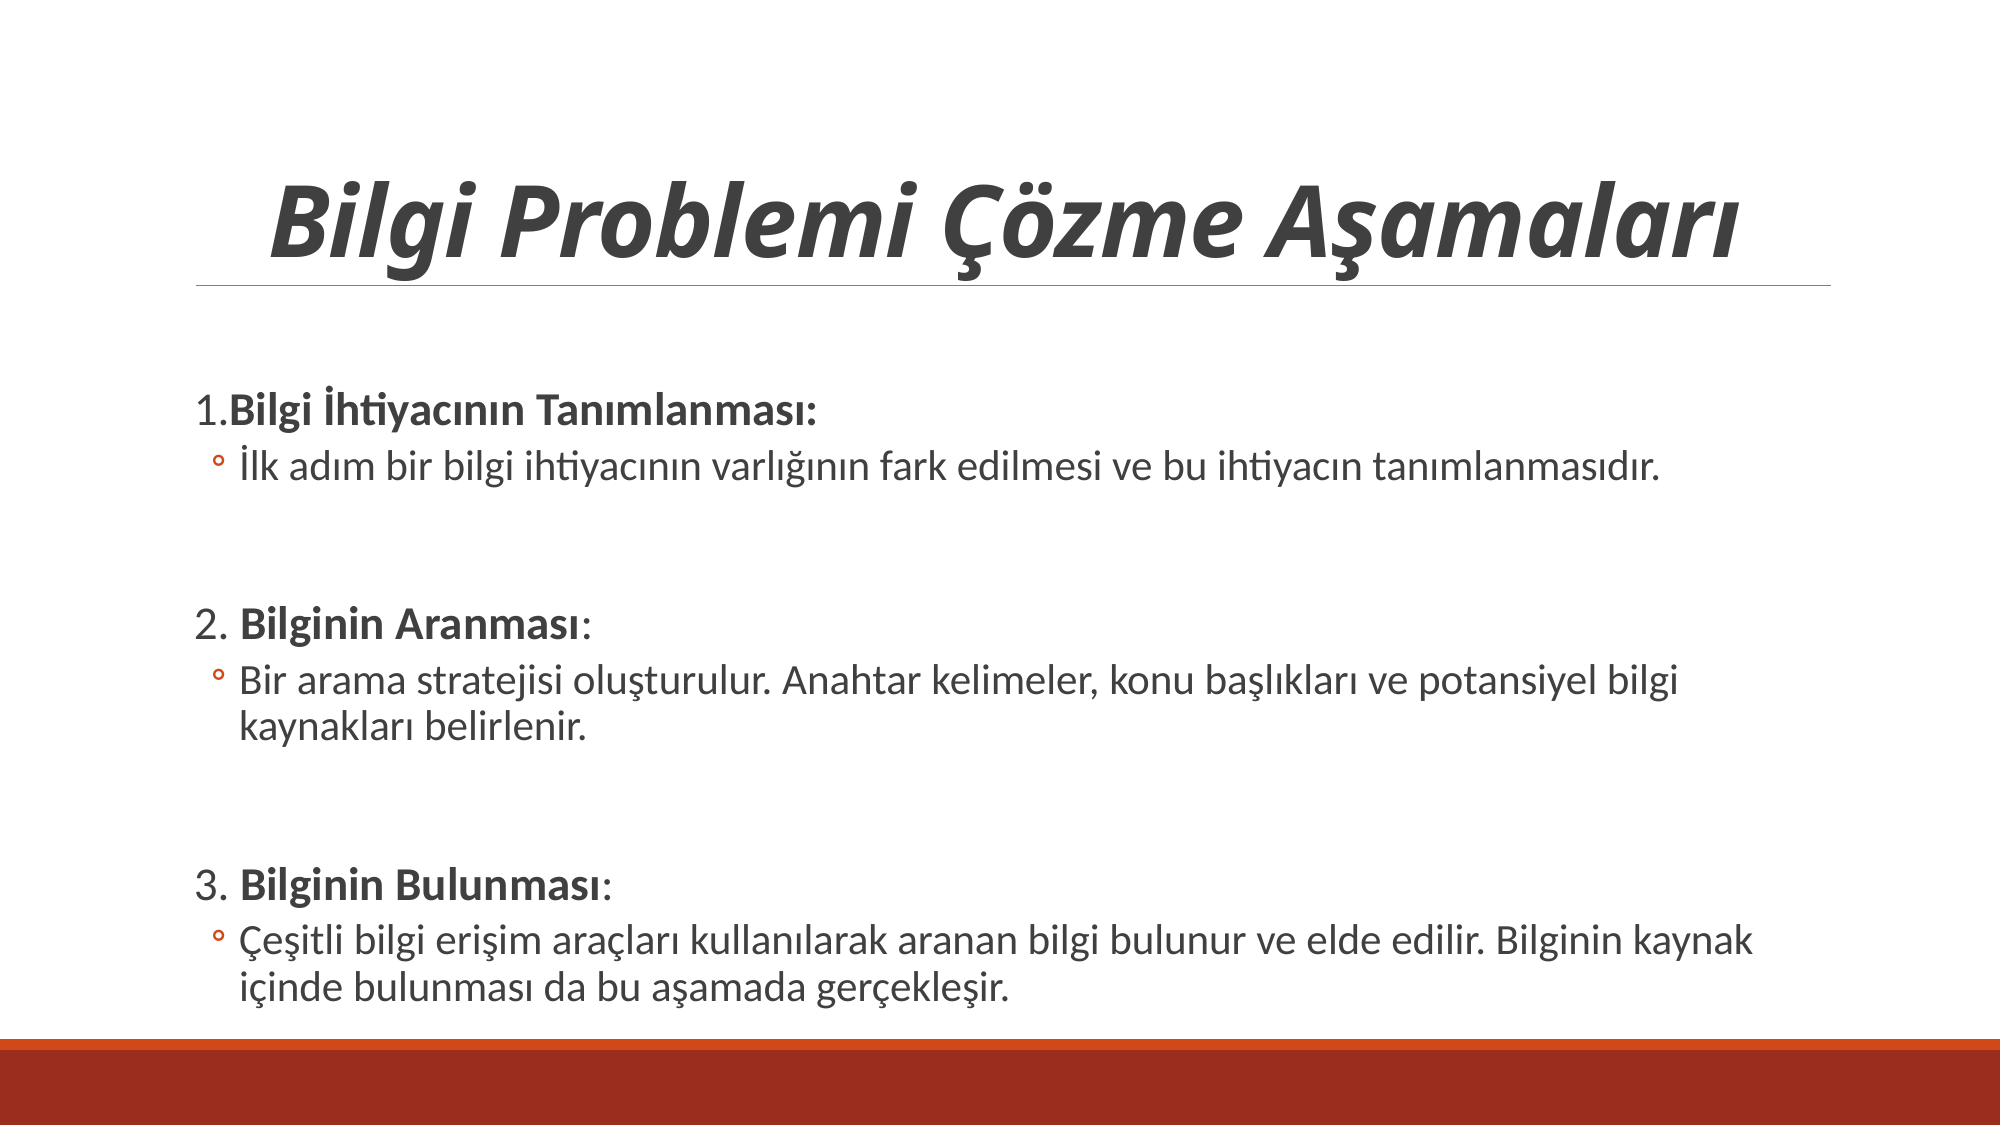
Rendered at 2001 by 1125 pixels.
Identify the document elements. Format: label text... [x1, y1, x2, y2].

title Bilgi Problemi Çözme Aşamaları [180, 47, 1830, 285]
list 1.Bilgi İhtiyacının Tanımlanması: İlk adım bir bilgi ihtiyacının varlığının fark edilmesi ve bu ihtiyacın tanımlanmasıdır. 2. Bilginin Aranması: Bir arama stratejisi oluşturulur. Anahtar kelimeler, konu başlıkları ve potansiyel bilgi kaynakları belirlenir. 3. Bilginin Bulunması: Çeşitli bilgi erişim araçları kullanılarak aranan bilgi bulunur ve elde edilir. Bilginin kaynak içinde bulunması da bu aşamada gerçekleşir. [180, 302, 1830, 1025]
